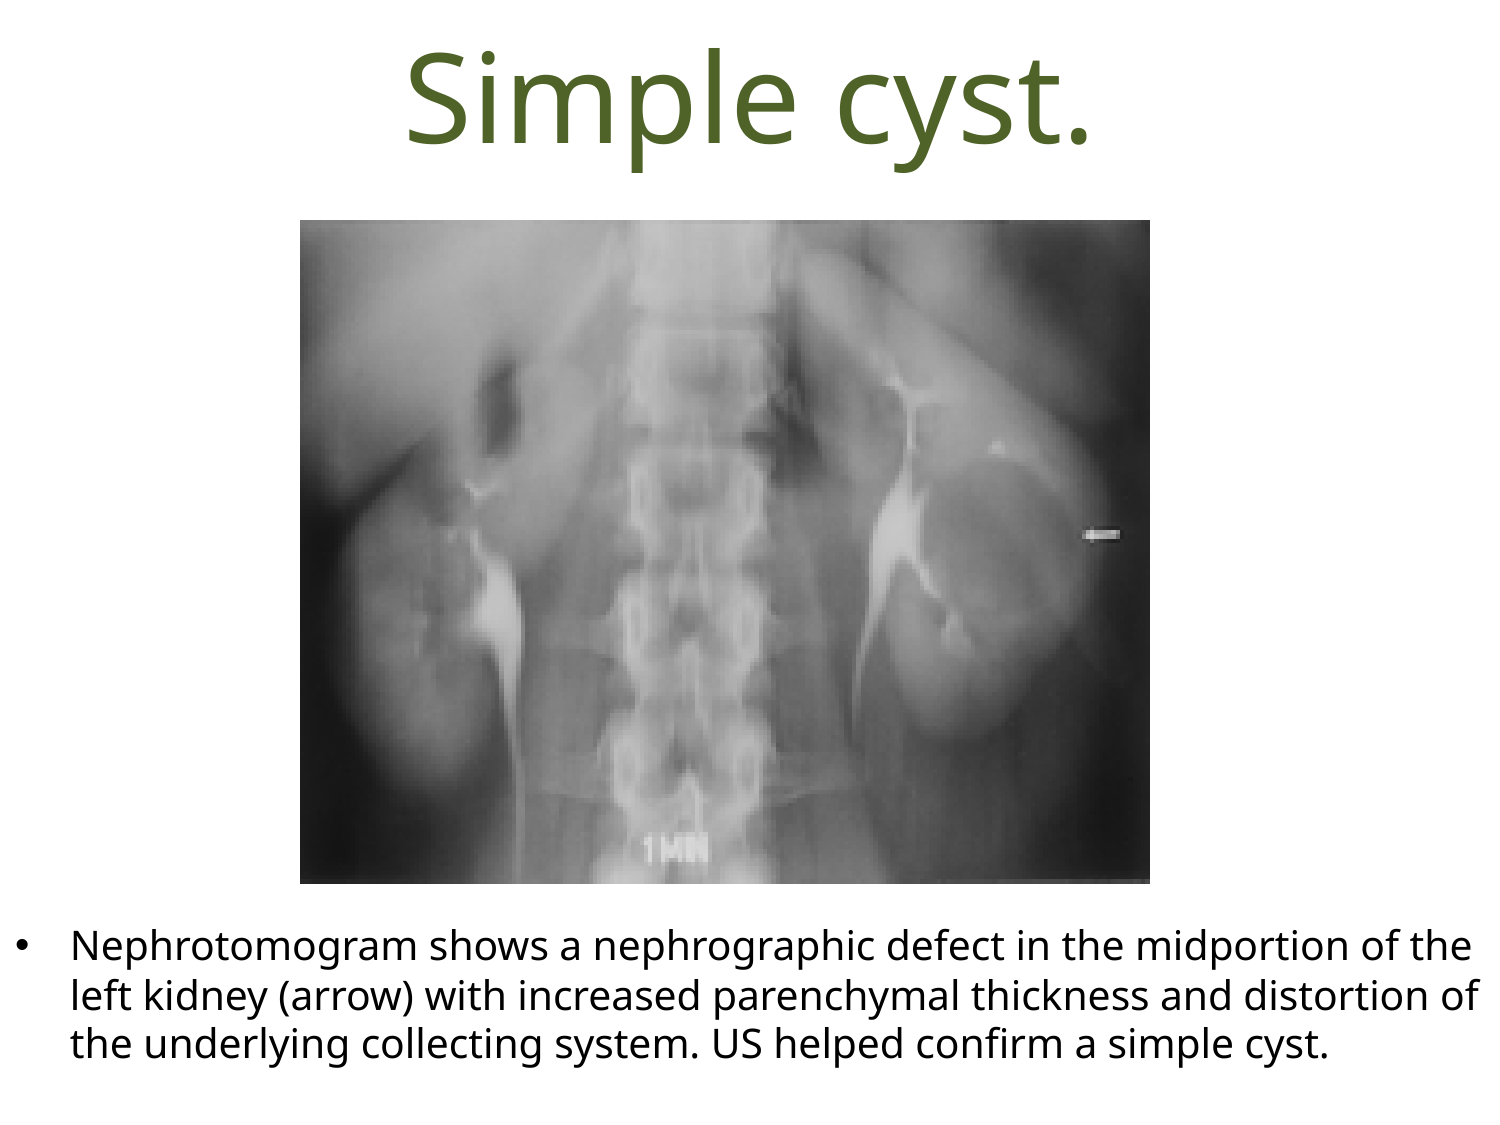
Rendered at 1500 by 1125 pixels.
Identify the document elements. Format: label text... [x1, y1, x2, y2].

list Nephrotomogram shows a nephrographic defect in the midportion of the left kidney (arrow) with increased parenchymal thickness and distortion of the underlying collecting system. US helped confirm a simple cyst. [0, 912, 1500, 1125]
picture [299, 220, 1151, 884]
title Simple cyst. [75, 0, 1425, 188]
